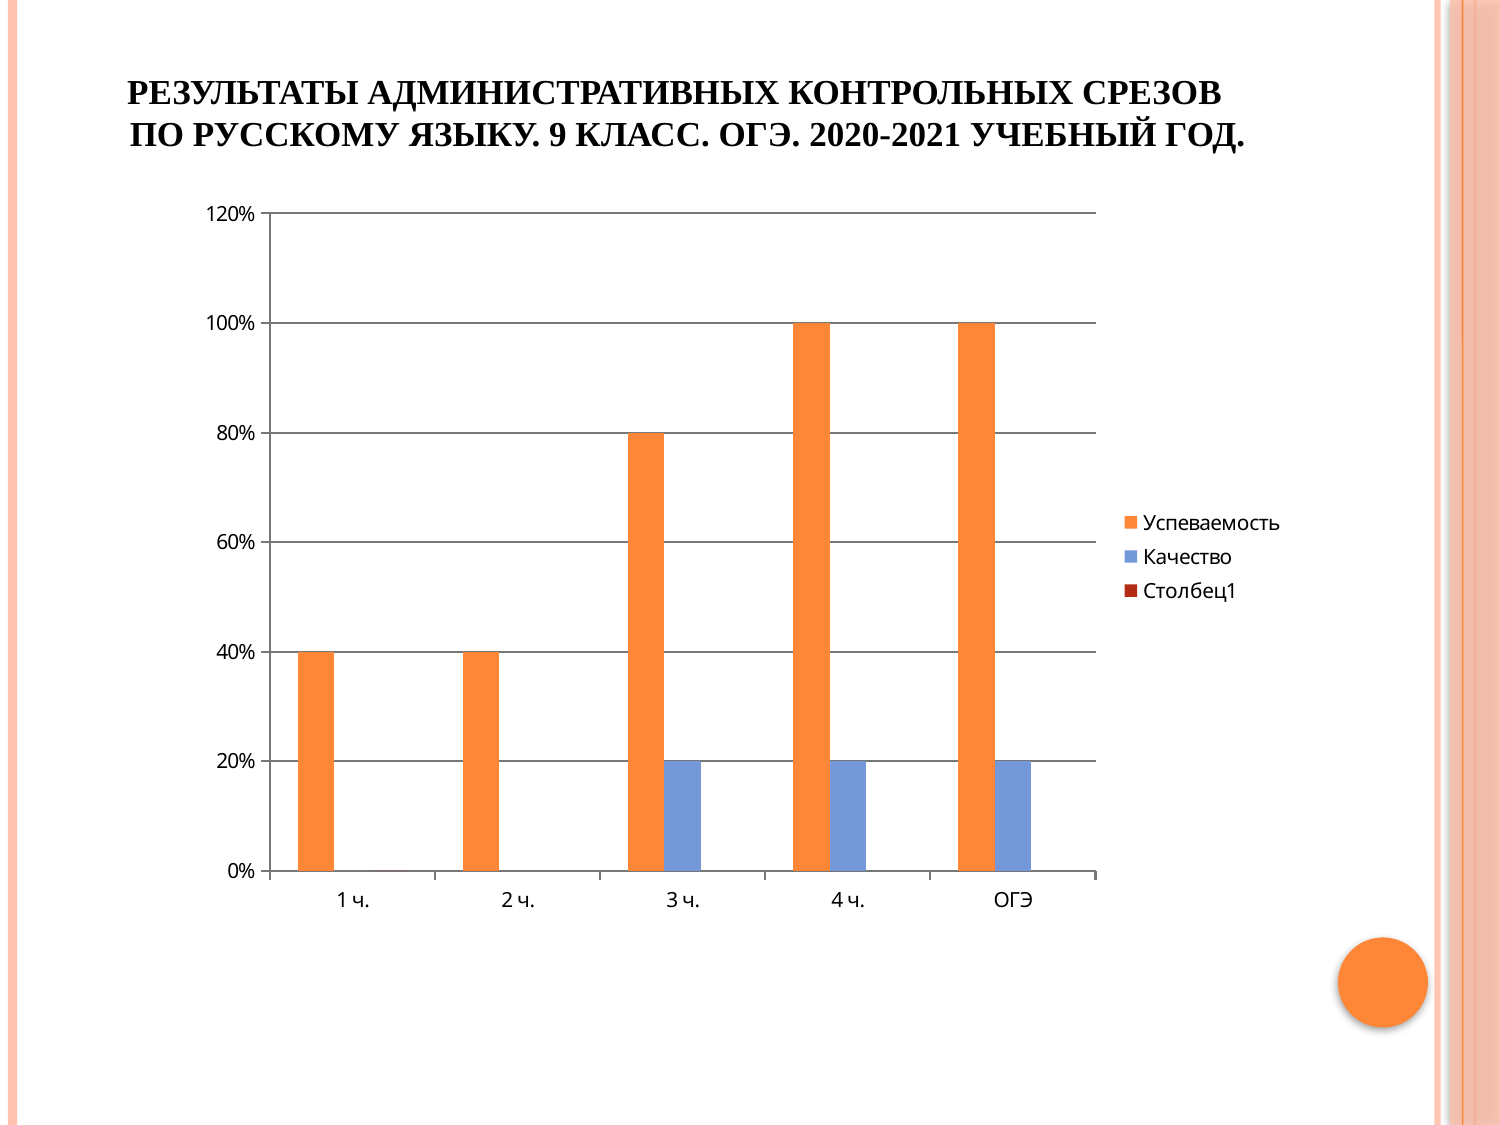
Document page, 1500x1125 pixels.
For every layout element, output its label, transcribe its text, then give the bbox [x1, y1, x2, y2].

title Результаты административных контрольных срезов по русскому языку. 9 класс. ОГЭ. 2020-2021 учебный год. [75, 45, 1300, 161]
chart [182, 183, 1301, 930]
